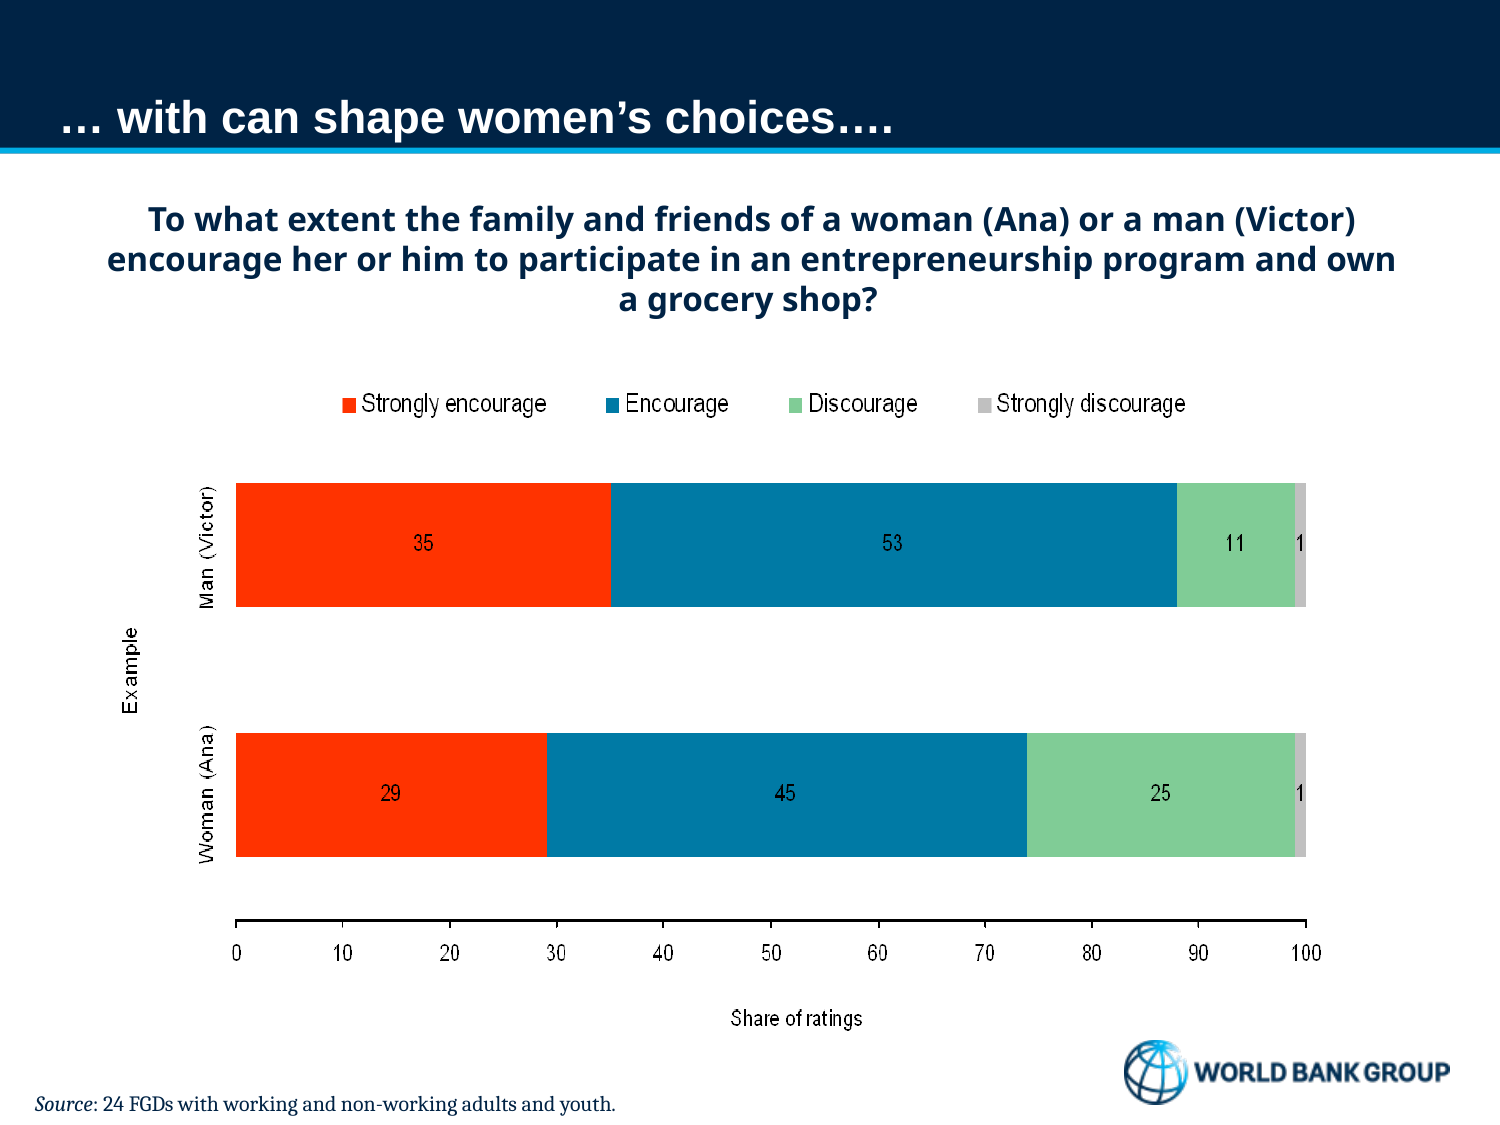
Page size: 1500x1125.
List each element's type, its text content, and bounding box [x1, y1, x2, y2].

title … with can shape women’s choices…. [58, 18, 1447, 144]
picture [58, 326, 1450, 1105]
text_box To what extent the family and friends of a woman (Ana) or a man (Victor) encourage her or him to participate in an entrepreneurship program and own a grocery shop? [91, 190, 1414, 326]
text_box Source: 24 FGDs with working and non-working adults and youth. [20, 1077, 771, 1123]
